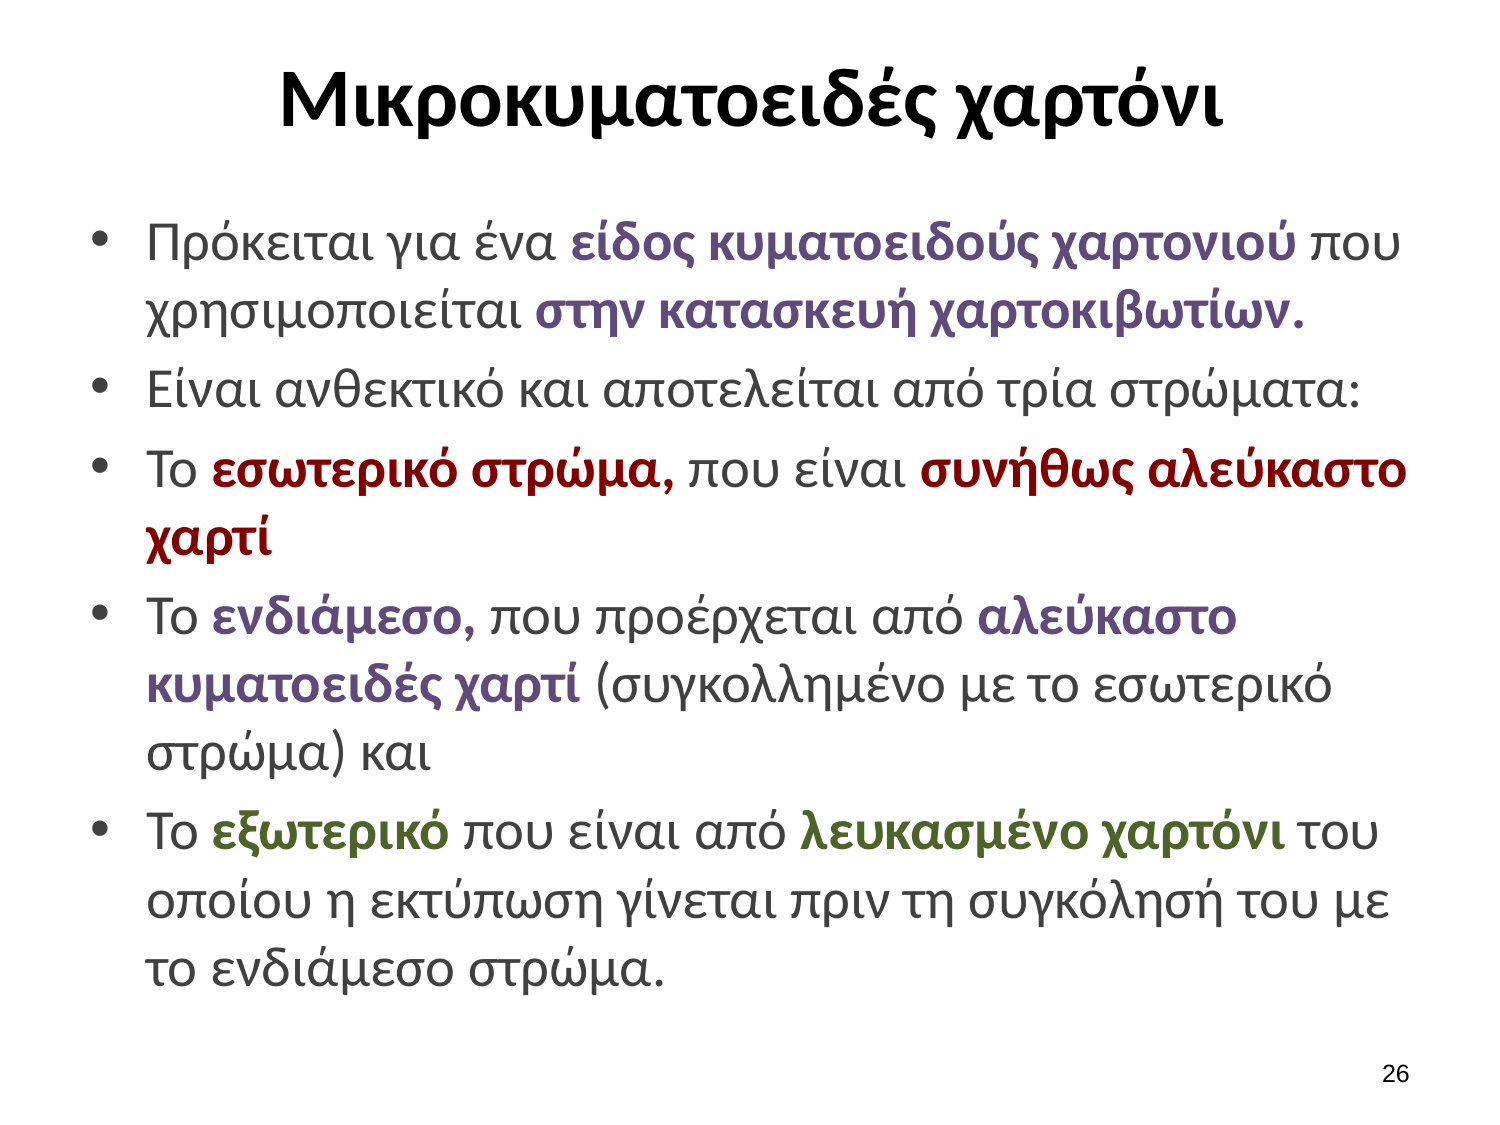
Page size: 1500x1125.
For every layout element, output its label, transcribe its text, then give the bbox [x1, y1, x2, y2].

list Πρόκειται για ένα είδος κυματοειδούς χαρτονιού που χρησιμοποιείται στην κατασκευή χαρτοκιβωτίων. Είναι ανθεκτικό και αποτελείται από τρία στρώματα: To εσωτερικό στρώμα, που είναι συνήθως αλεύκαστο χαρτί Το ενδιάμεσο, που προέρχεται από αλεύκαστο κυματοειδές χαρτί (συγκολλημένο με το εσωτερικό στρώμα) και Το εξωτερικό που είναι από λευκασμένο χαρτόνι του οποίου η εκτύπωση γίνεται πριν τη συγκόλησή του με το ενδιάμεσο στρώμα. [75, 196, 1425, 1024]
slide_number 25 [1074, 1042, 1425, 1103]
title Μικροκυματοειδές χαρτόνι [76, 19, 1427, 169]
